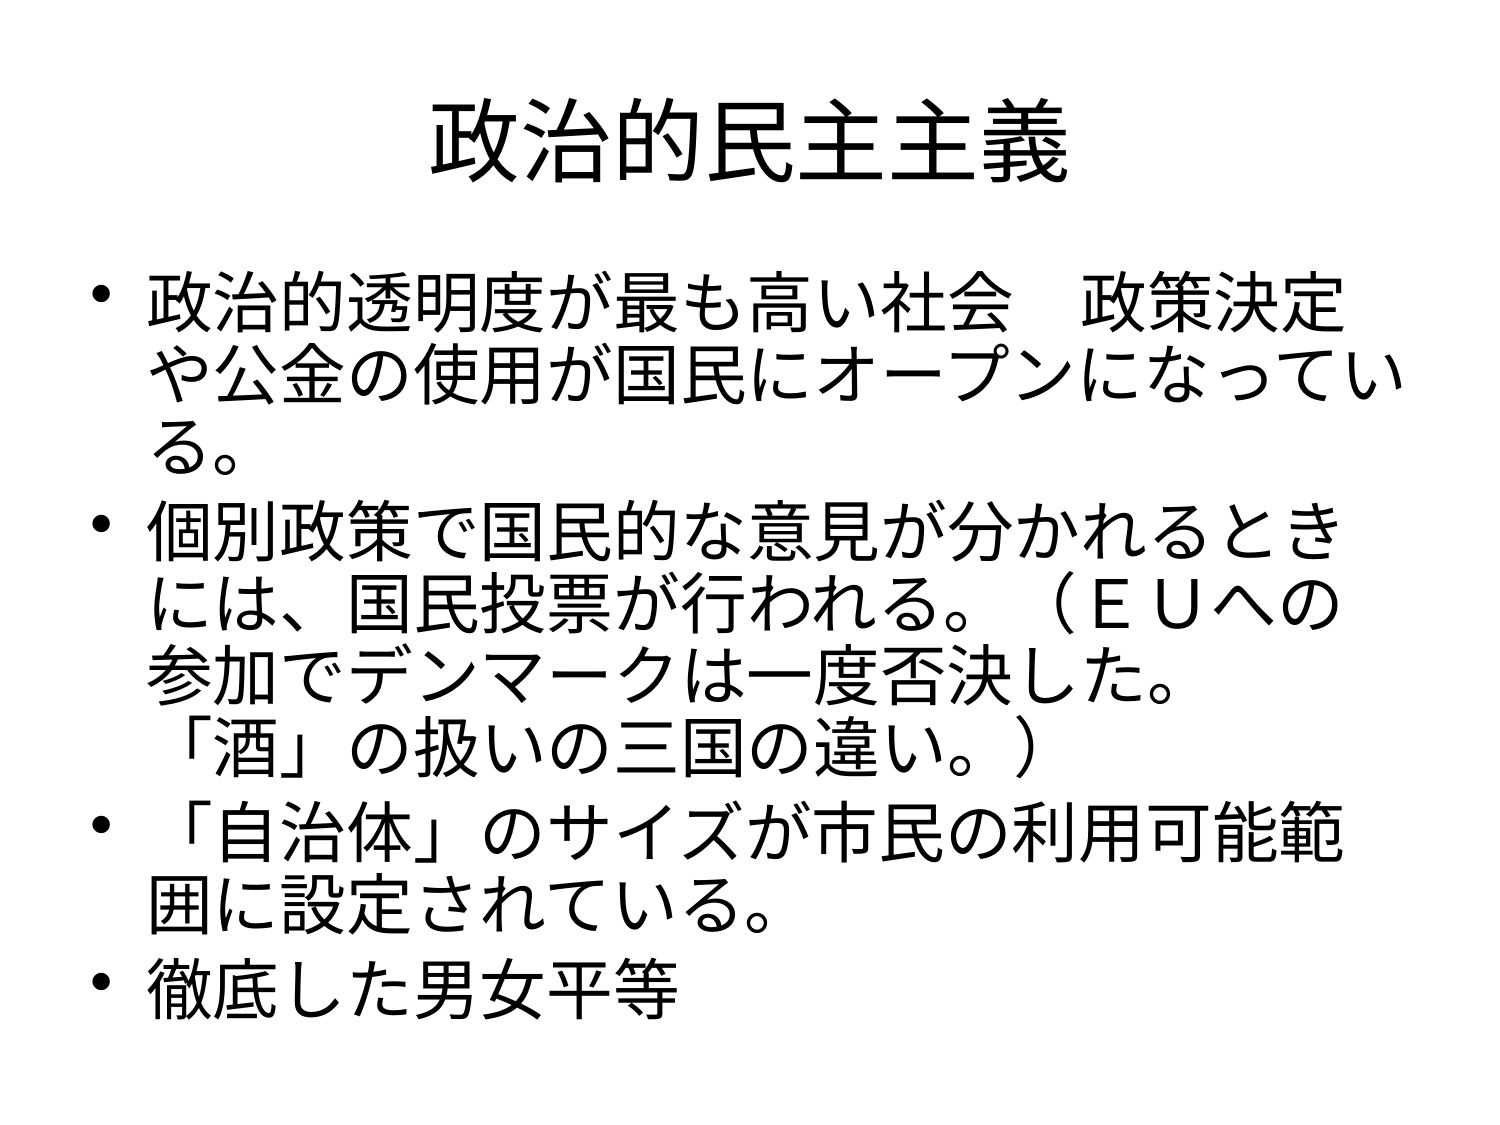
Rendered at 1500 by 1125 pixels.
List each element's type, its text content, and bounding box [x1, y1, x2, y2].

list 政治的透明度が最も高い社会 政策決定や公金の使用が国民にオープンになっている。 個別政策で国民的な意見が分かれるときには、国民投票が行われる。（ＥＵへの参加でデンマークは一度否決した。「酒」の扱いの三国の違い。） 「自治体」のサイズが市民の利用可能範囲に設定されている。 徹底した男女平等 [74, 262, 1426, 1006]
title 政治的民主主義 [74, 44, 1426, 233]
